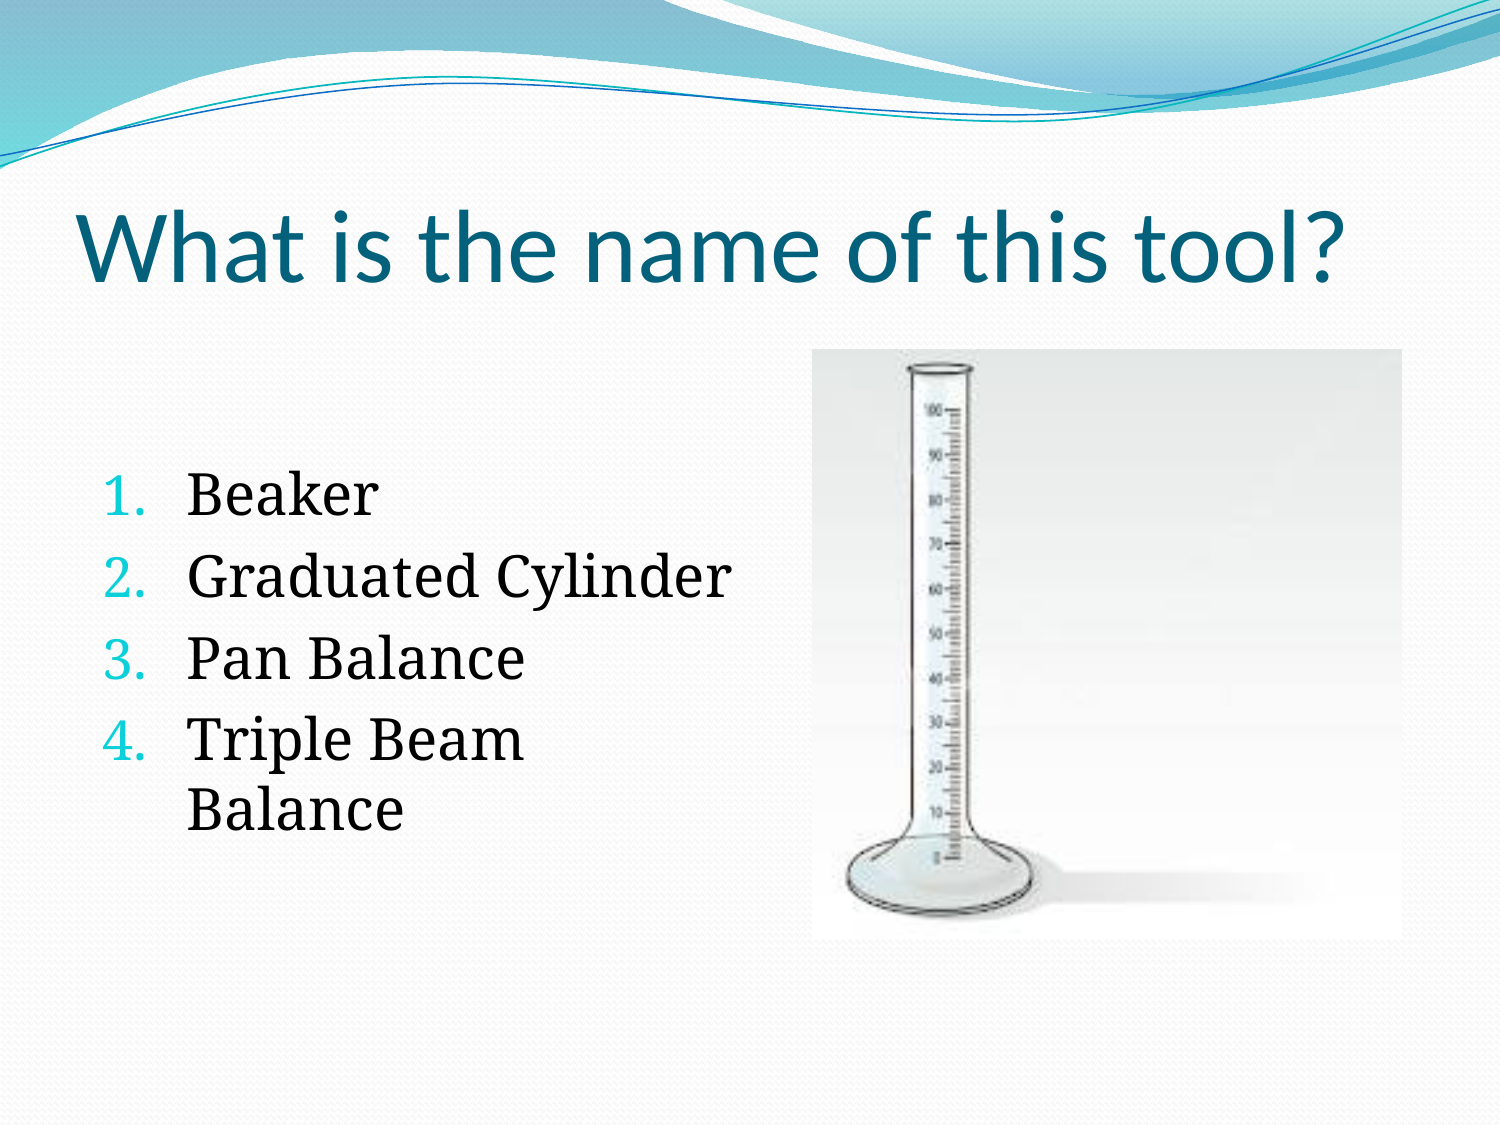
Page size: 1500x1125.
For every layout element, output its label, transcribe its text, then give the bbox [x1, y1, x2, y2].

picture [812, 349, 1402, 940]
list Beaker Graduated Cylinder Pan Balance Triple Beam Balance [87, 450, 763, 800]
title What is the name of this tool? [75, 115, 1425, 303]
